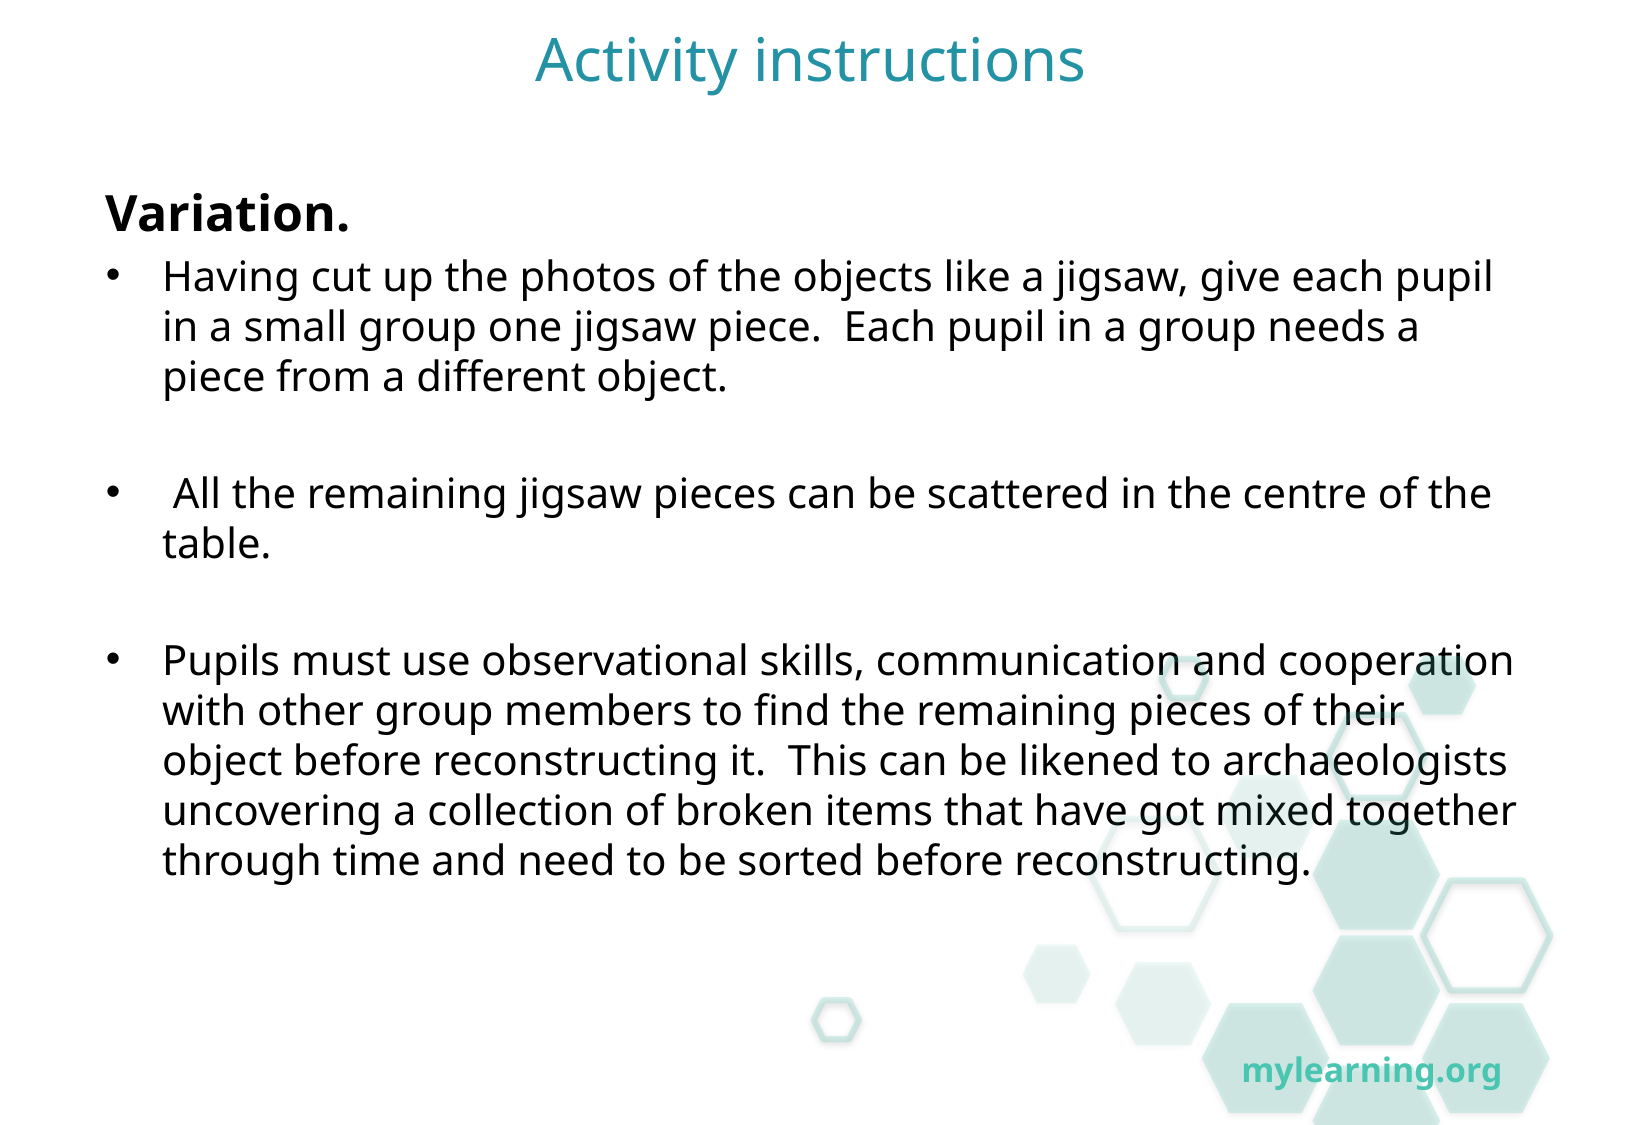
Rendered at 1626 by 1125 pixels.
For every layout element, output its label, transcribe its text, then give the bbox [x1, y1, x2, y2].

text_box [813, 655, 1551, 1125]
list Variation. Having cut up the photos of the objects like a jigsaw, give each pupil in a small group one jigsaw piece. Each pupil in a group needs a piece from a different object. All the remaining jigsaw pieces can be scattered in the centre of the table. Pupils must use observational skills, communication and cooperation with other group members to find the remaining pieces of their object before reconstructing it. This can be likened to archaeologists uncovering a collection of broken items that have got mixed together through time and need to be sorted before reconstructing. [90, 113, 1535, 986]
title Activity instructions [79, 13, 1543, 102]
